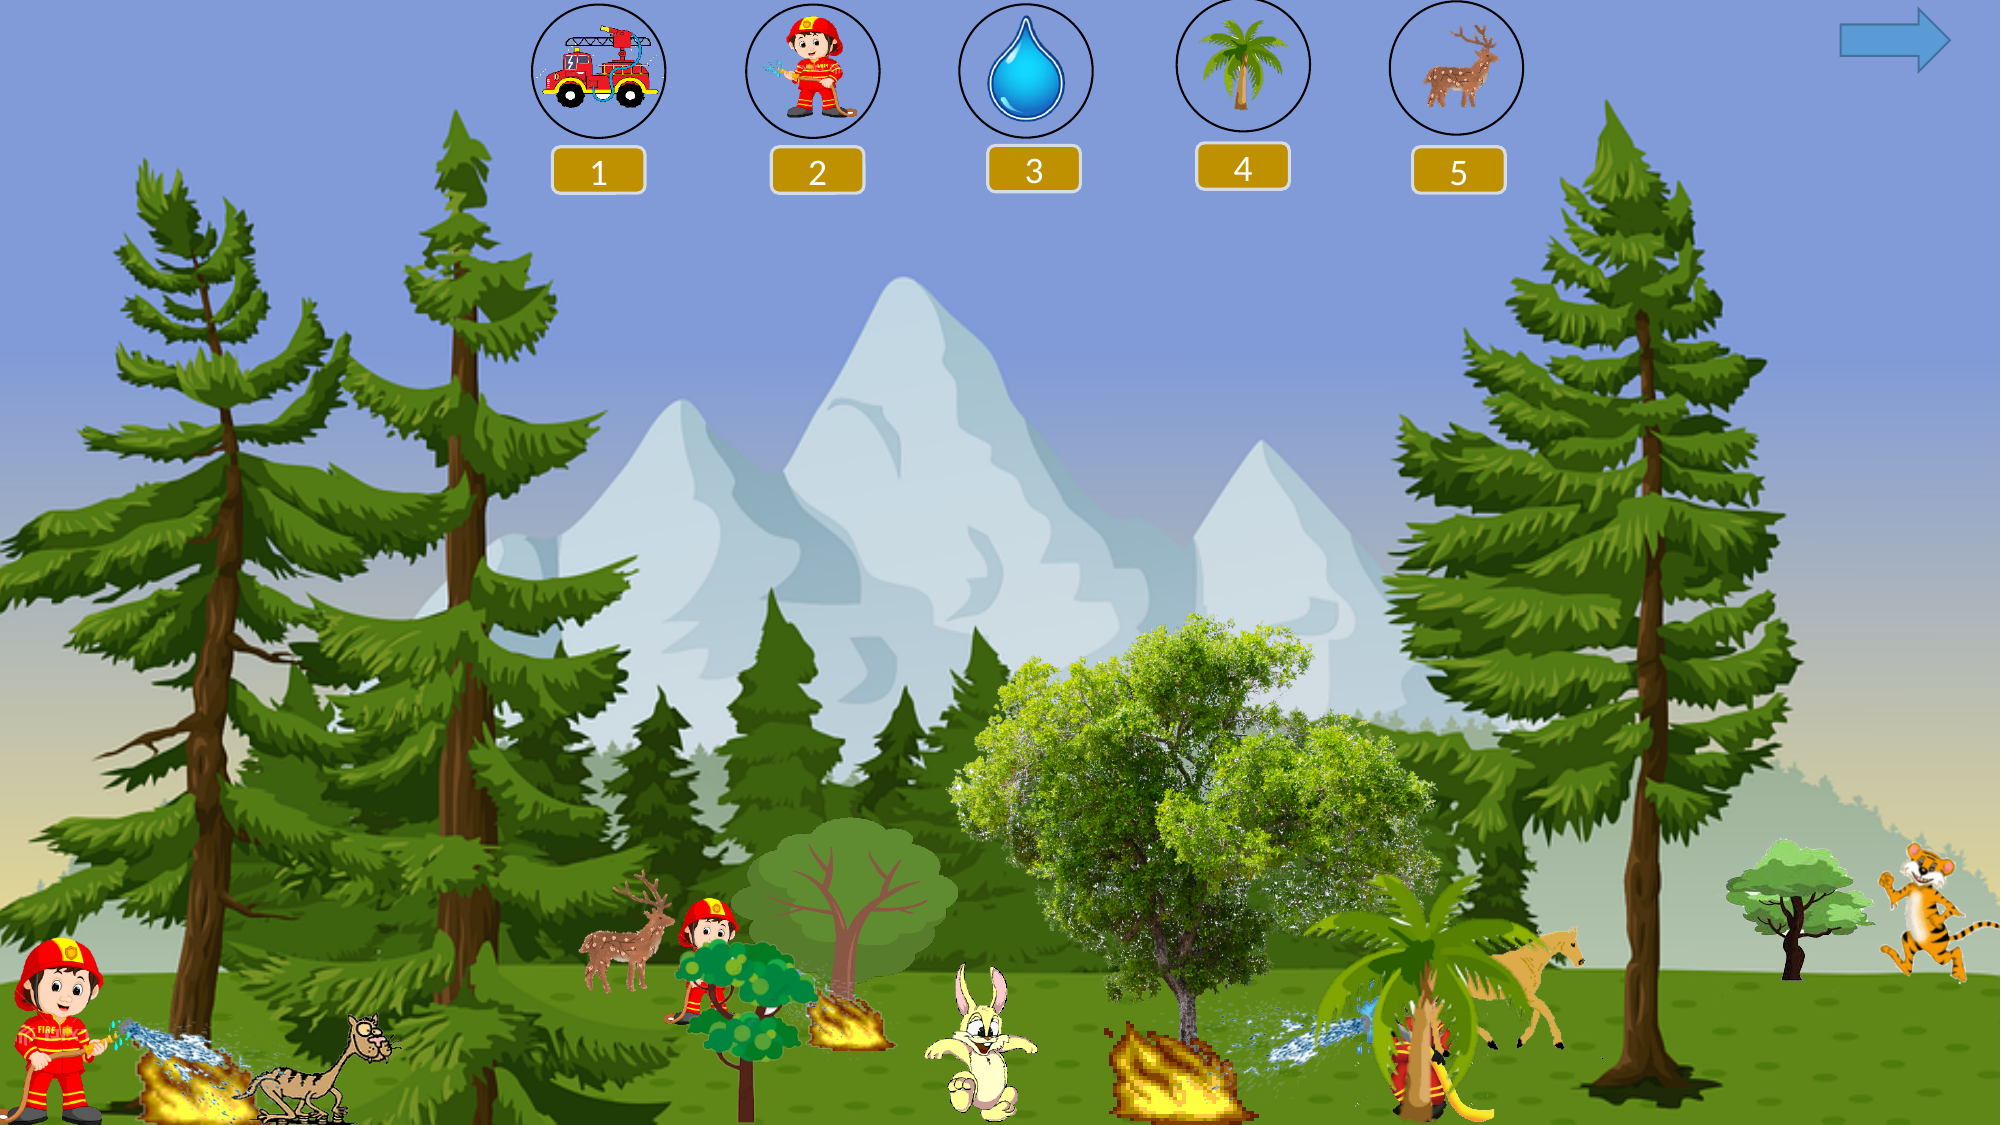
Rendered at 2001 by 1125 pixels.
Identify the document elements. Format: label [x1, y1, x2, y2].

text_box [1172, 0, 1315, 132]
picture [0, 0, 2000, 1125]
text_box [746, 4, 880, 138]
text_box [532, 4, 667, 138]
text_box [959, 4, 1093, 138]
